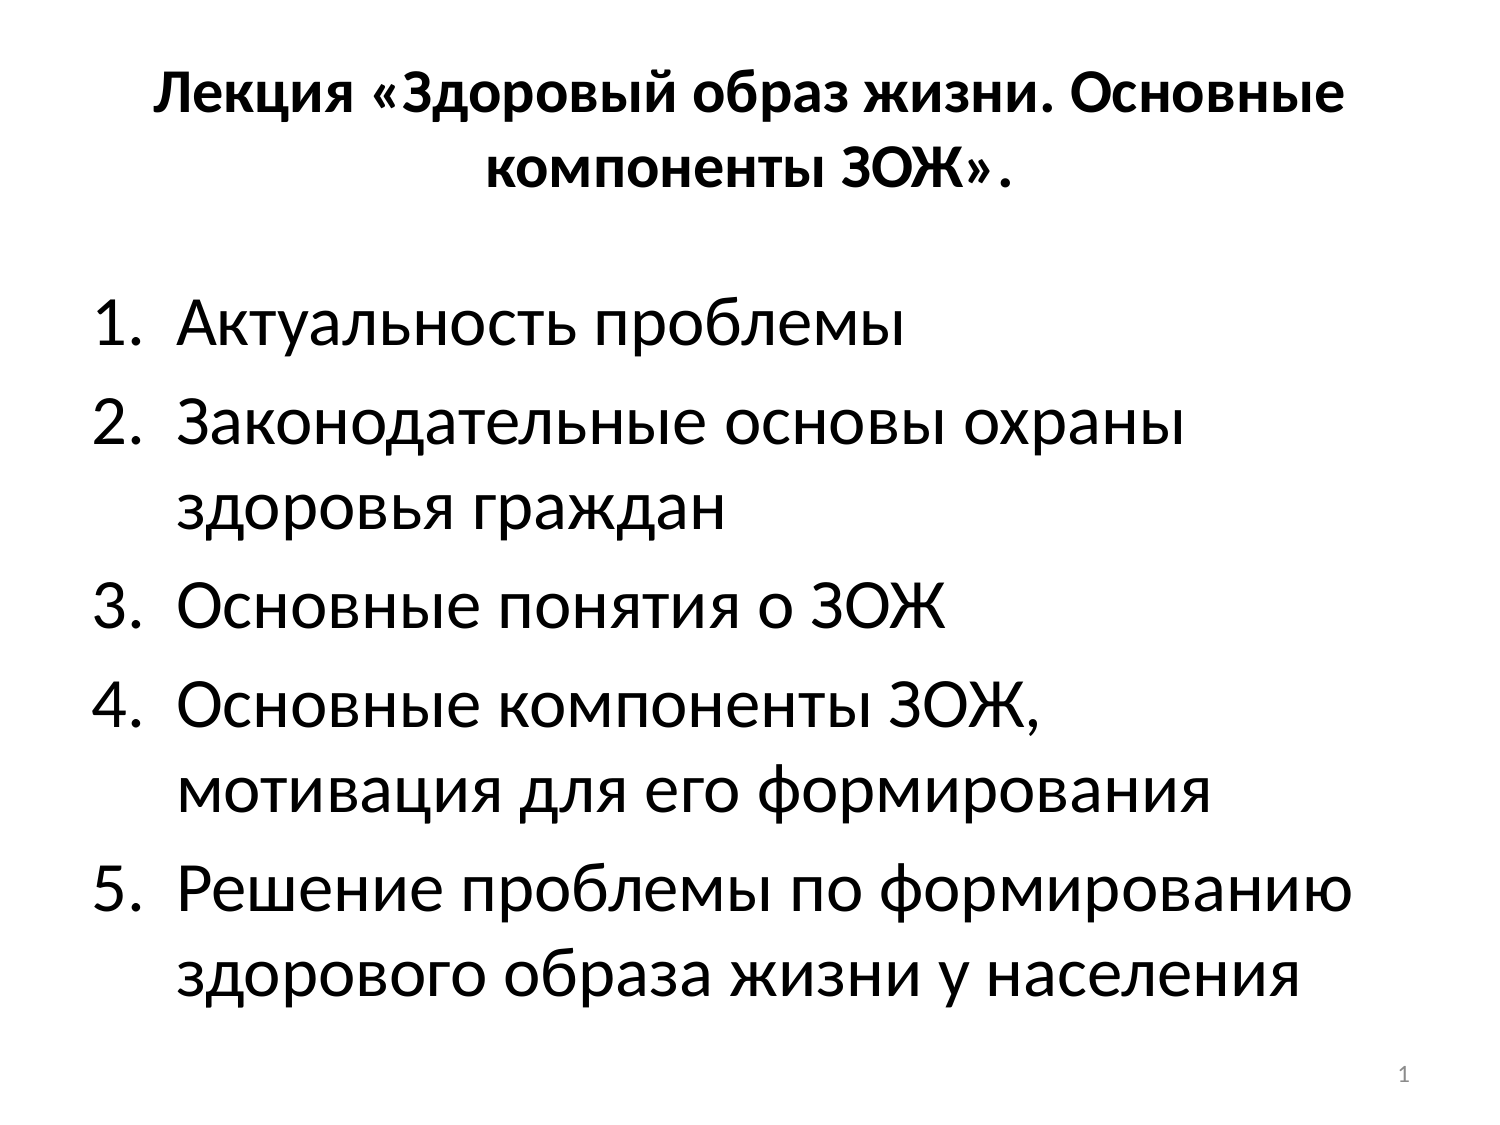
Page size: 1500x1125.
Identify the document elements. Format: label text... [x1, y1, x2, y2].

subtitle Актуальность проблемы Законодательные основы охраны здоровья граждан Основные понятия о ЗОЖ Основные компоненты ЗОЖ, мотивация для его формирования Решение проблемы по формированию здорового образа жизни у населения [76, 267, 1388, 1094]
slide_number 1 [1074, 1042, 1425, 1103]
title Лекция «Здоровый образ жизни. Основные компоненты ЗОЖ». [53, 42, 1447, 209]
